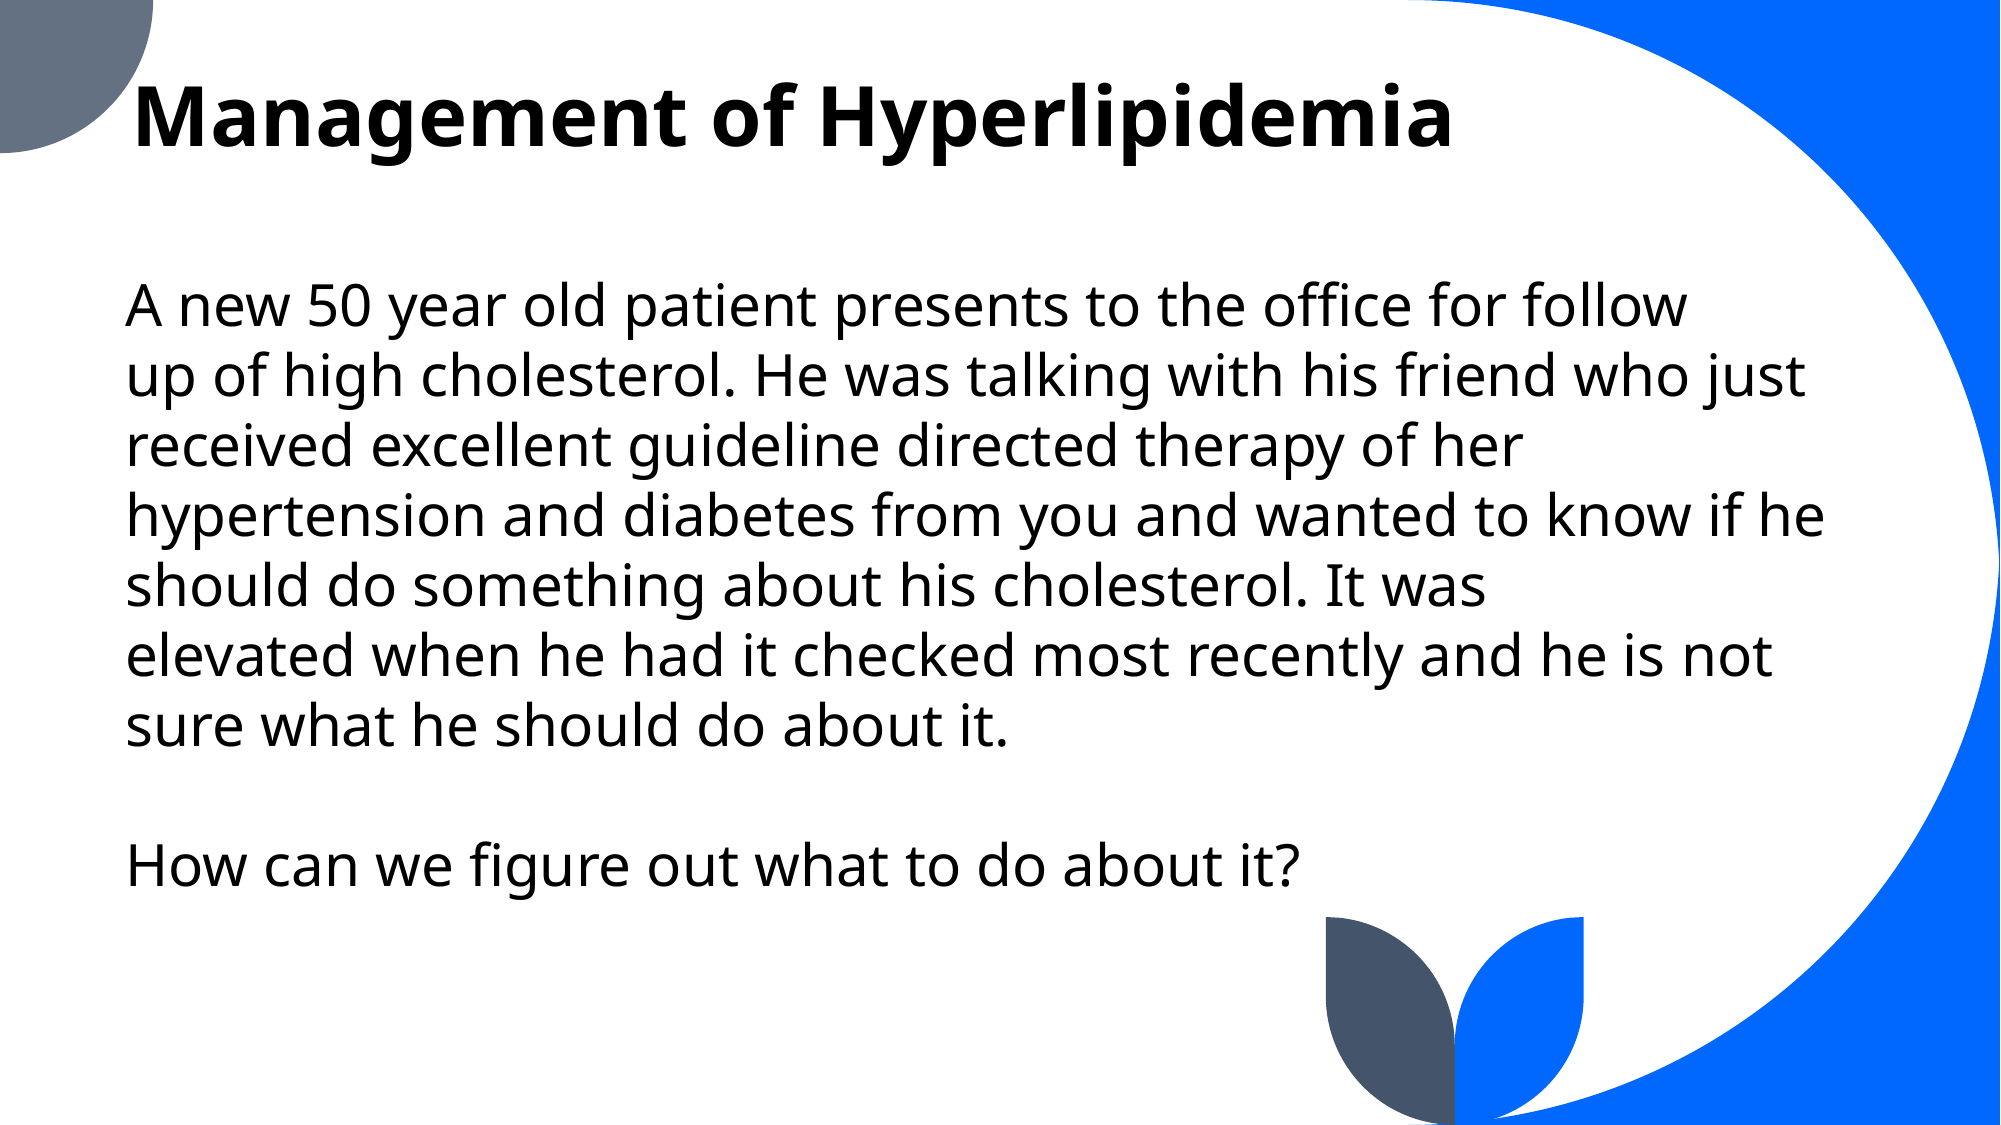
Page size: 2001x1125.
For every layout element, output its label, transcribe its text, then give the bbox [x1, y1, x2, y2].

title Management of Hyperlipidemia [116, 75, 1945, 204]
text_box A new 50 year old patient presents to the office for follow up of high cholesterol. He was talking with his friend who just received excellent guideline directed therapy of her hypertension and diabetes from you and wanted to know if he should do something about his cholesterol. It was elevated when he had it checked most recently and he is not sure what he should do about it. How can we figure out what to do about it? [110, 260, 1848, 1046]
